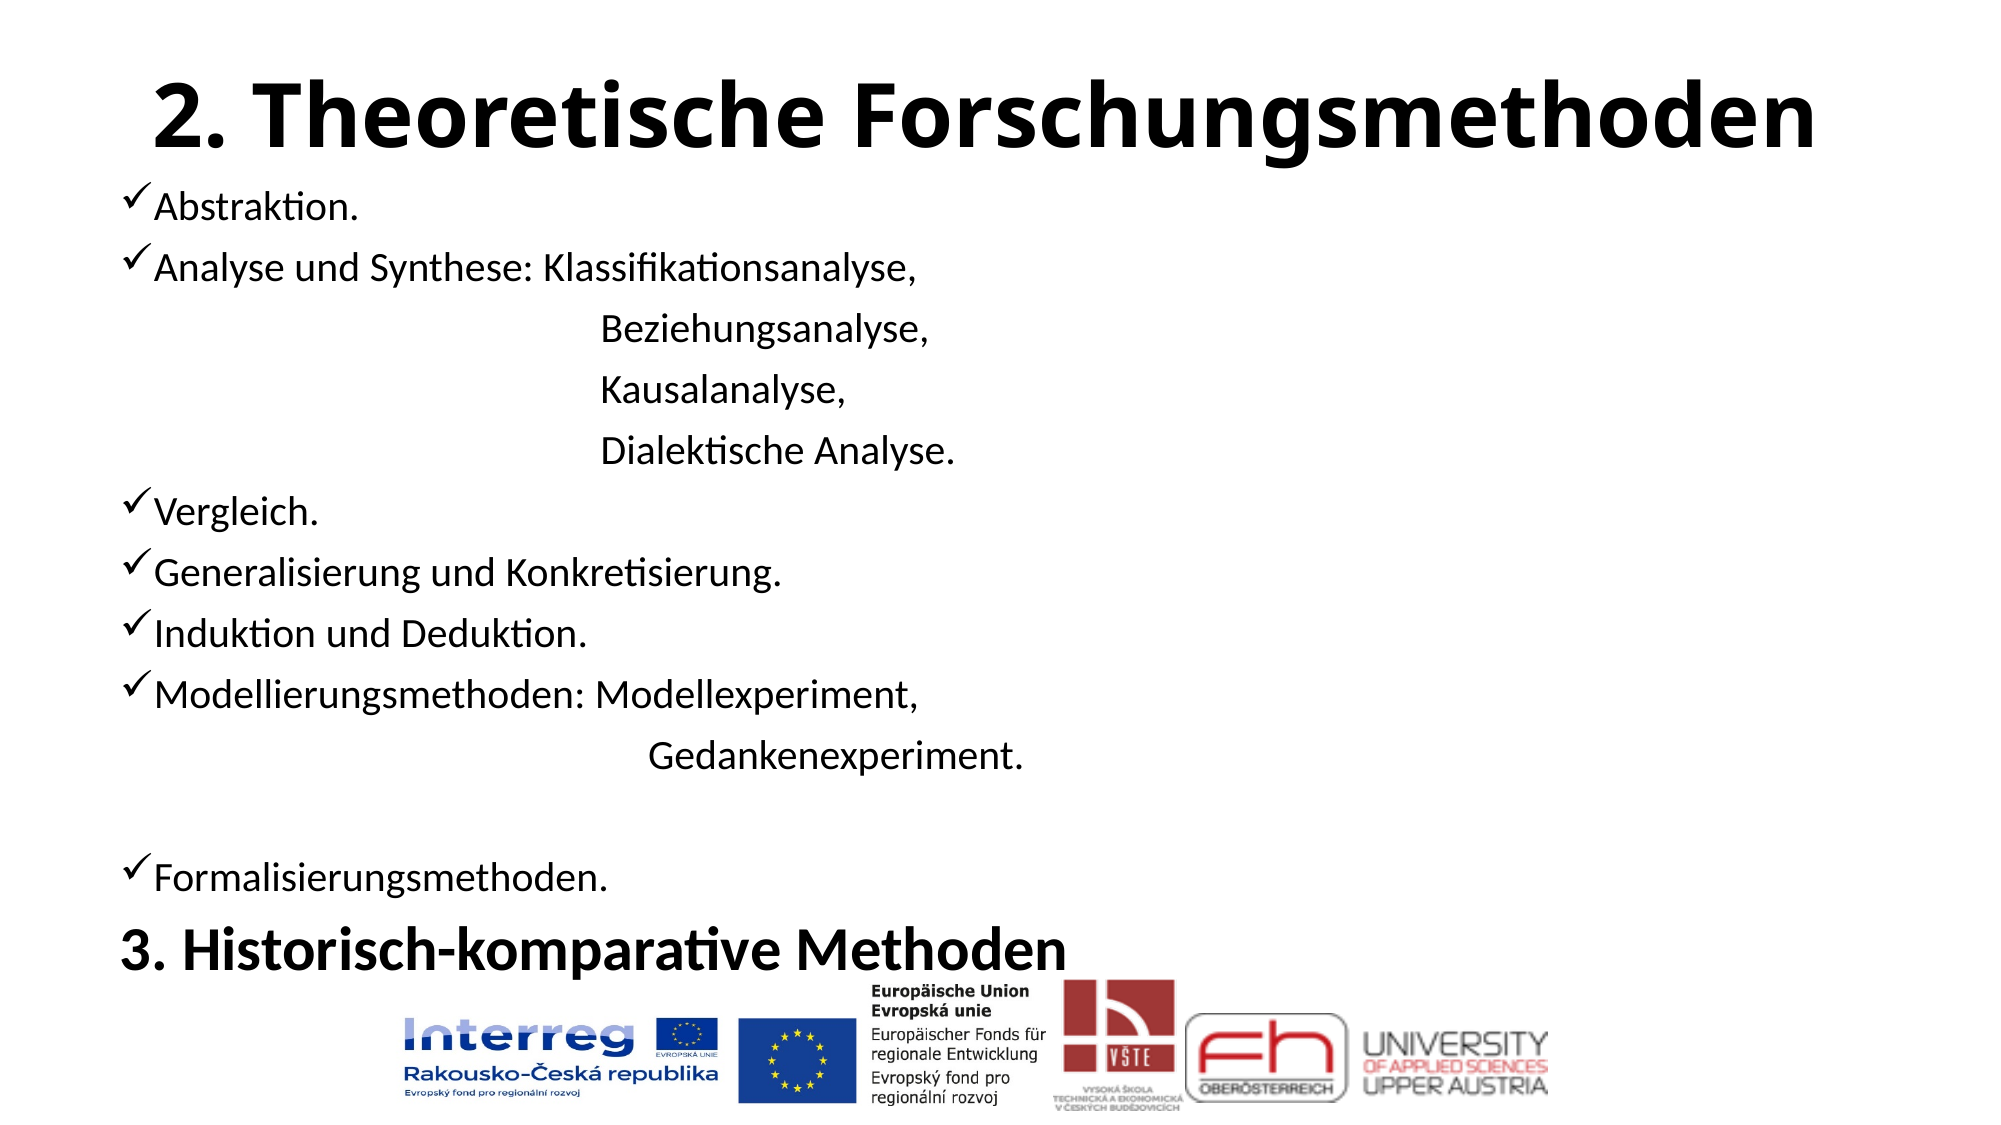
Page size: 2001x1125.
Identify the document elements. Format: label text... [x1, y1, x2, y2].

text_box [74, 208, 1971, 1046]
title 2. Theoretische Forschungsmethoden [137, 59, 1863, 176]
picture [1053, 979, 1184, 1111]
list Abstraktion. Analyse und Synthese: Klassifikationsanalyse, Beziehungsanalyse, Kausalanalyse, Dialektische Analyse. Vergleich. Generalisierung und Konkretisierung. Induktion und Deduktion. Modellierungsmethoden: Modellexperiment, Gedankenexperiment. Formalisierungsmethoden. 3. Historisch-komparative Methoden [104, 176, 1916, 208]
picture [1185, 1013, 1548, 1103]
picture [374, 984, 1046, 1125]
